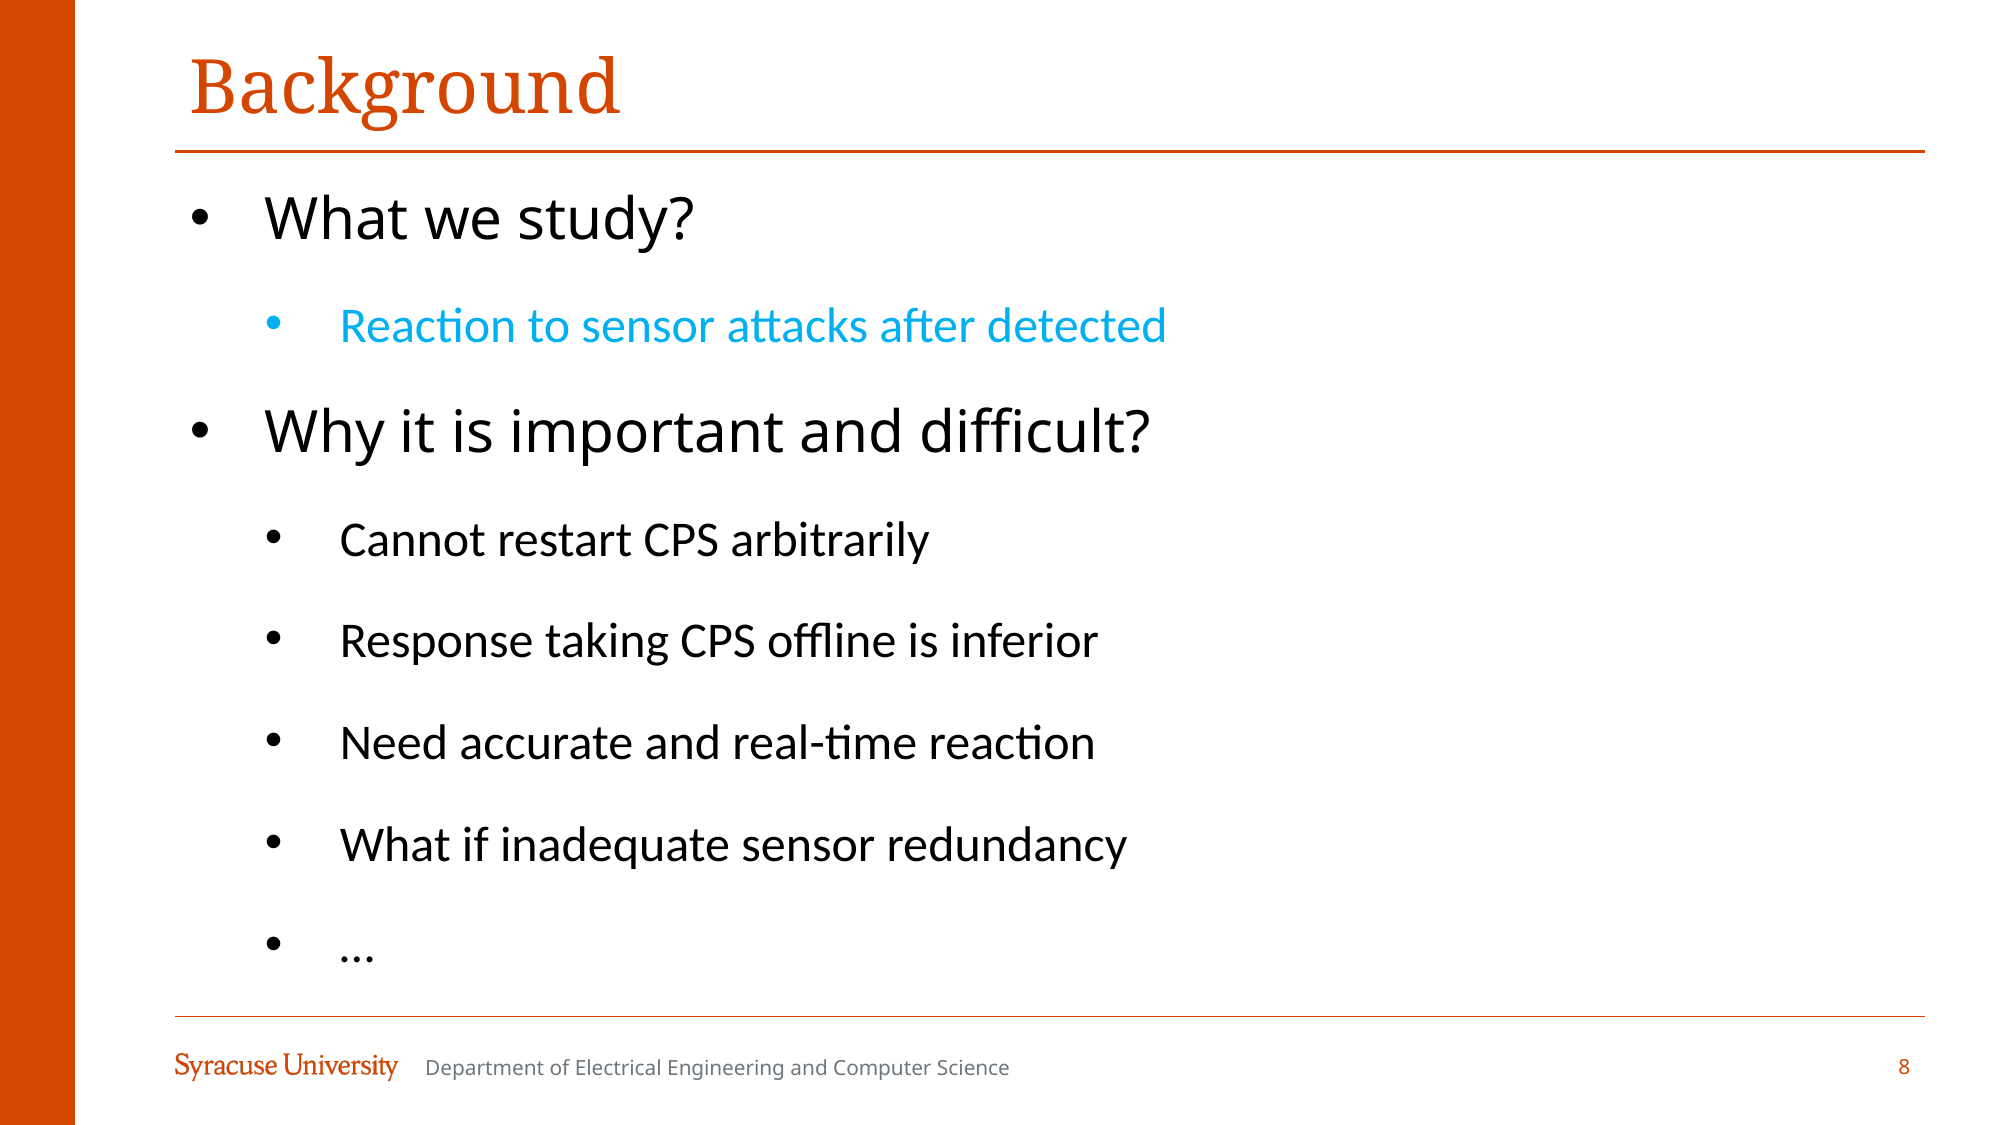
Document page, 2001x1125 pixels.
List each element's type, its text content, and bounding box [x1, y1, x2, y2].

list Department of Electrical Engineering and Computer Science [410, 1039, 1825, 1098]
title Background [174, 41, 1925, 146]
list What we study? Reaction to sensor attacks after detected Why it is important and difficult? Cannot restart CPS arbitrarily Response taking CPS offline is inferior Need accurate and real-time reaction What if inadequate sensor redundancy … [174, 173, 1925, 984]
picture [174, 1052, 399, 1082]
slide_number 8 [1825, 1037, 1925, 1099]
